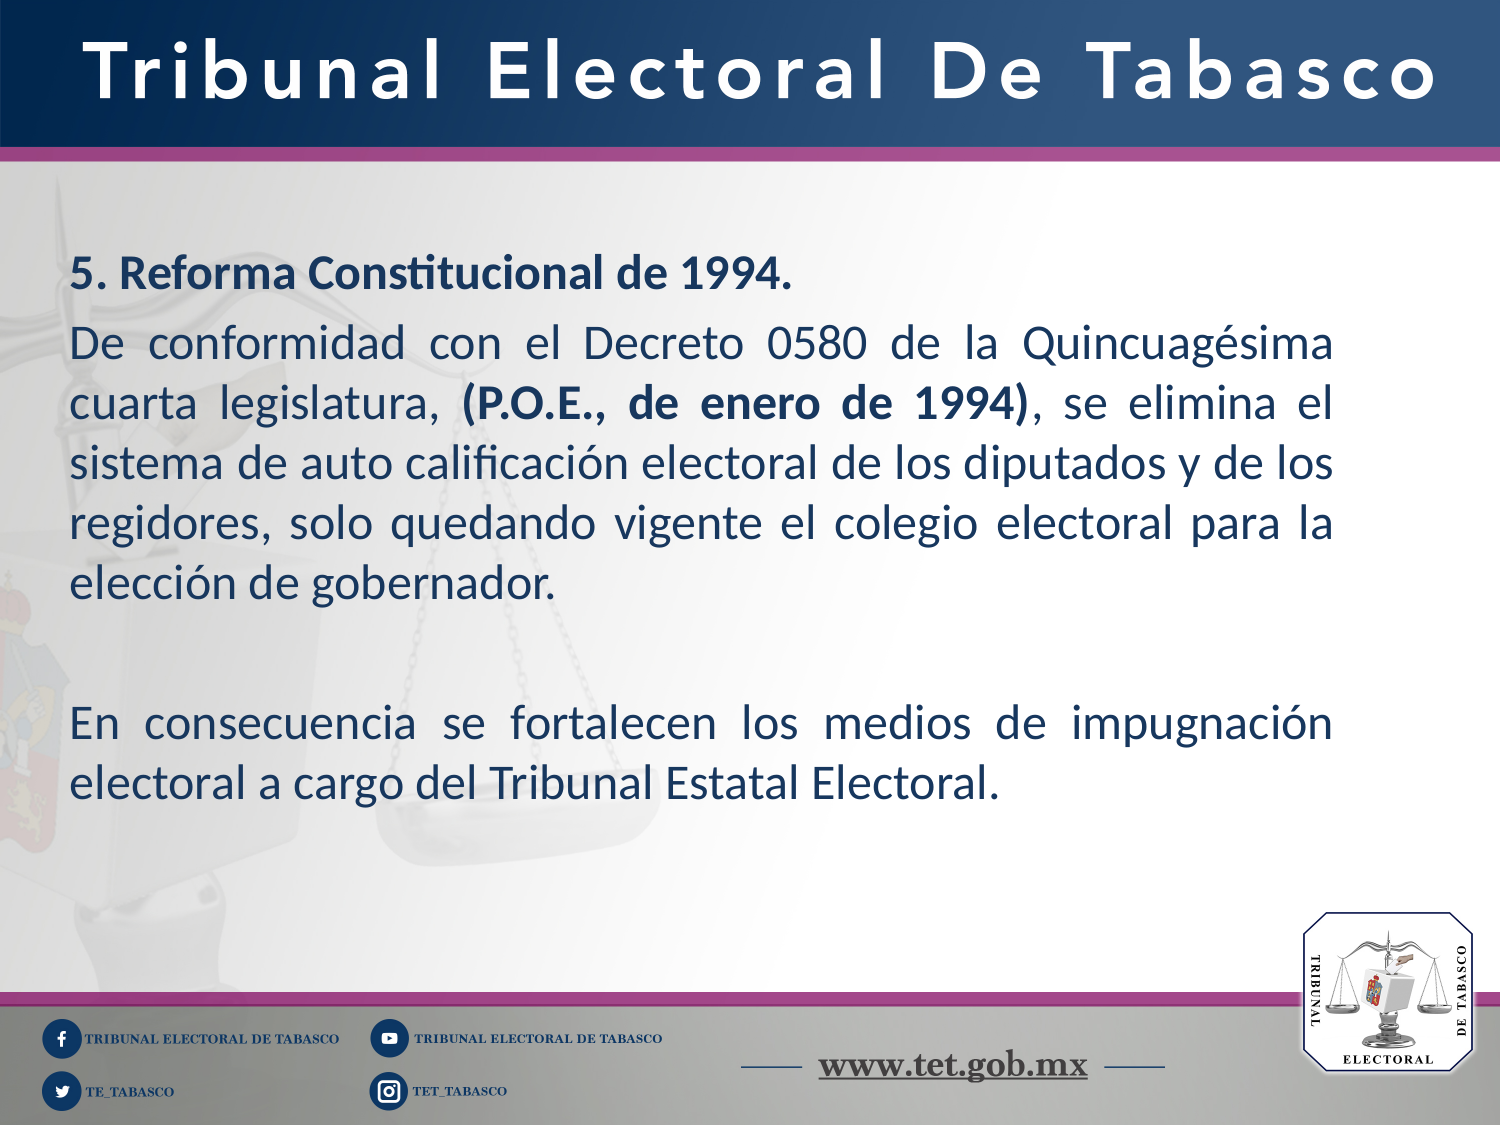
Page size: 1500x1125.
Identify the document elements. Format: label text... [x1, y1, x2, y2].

picture [0, 0, 1500, 1125]
list 5. Reforma Constitucional de 1994. De conformidad con el Decreto 0580 de la Quincuagésima cuarta legislatura, (P.O.E., de enero de 1994), se elimina el sistema de auto calificación electoral de los diputados y de los regidores, solo quedando vigente el colegio electoral para la elección de gobernador. En consecuencia se fortalecen los medios de impugnación electoral a cargo del Tribunal Estatal Electoral. [41, 231, 1350, 1000]
